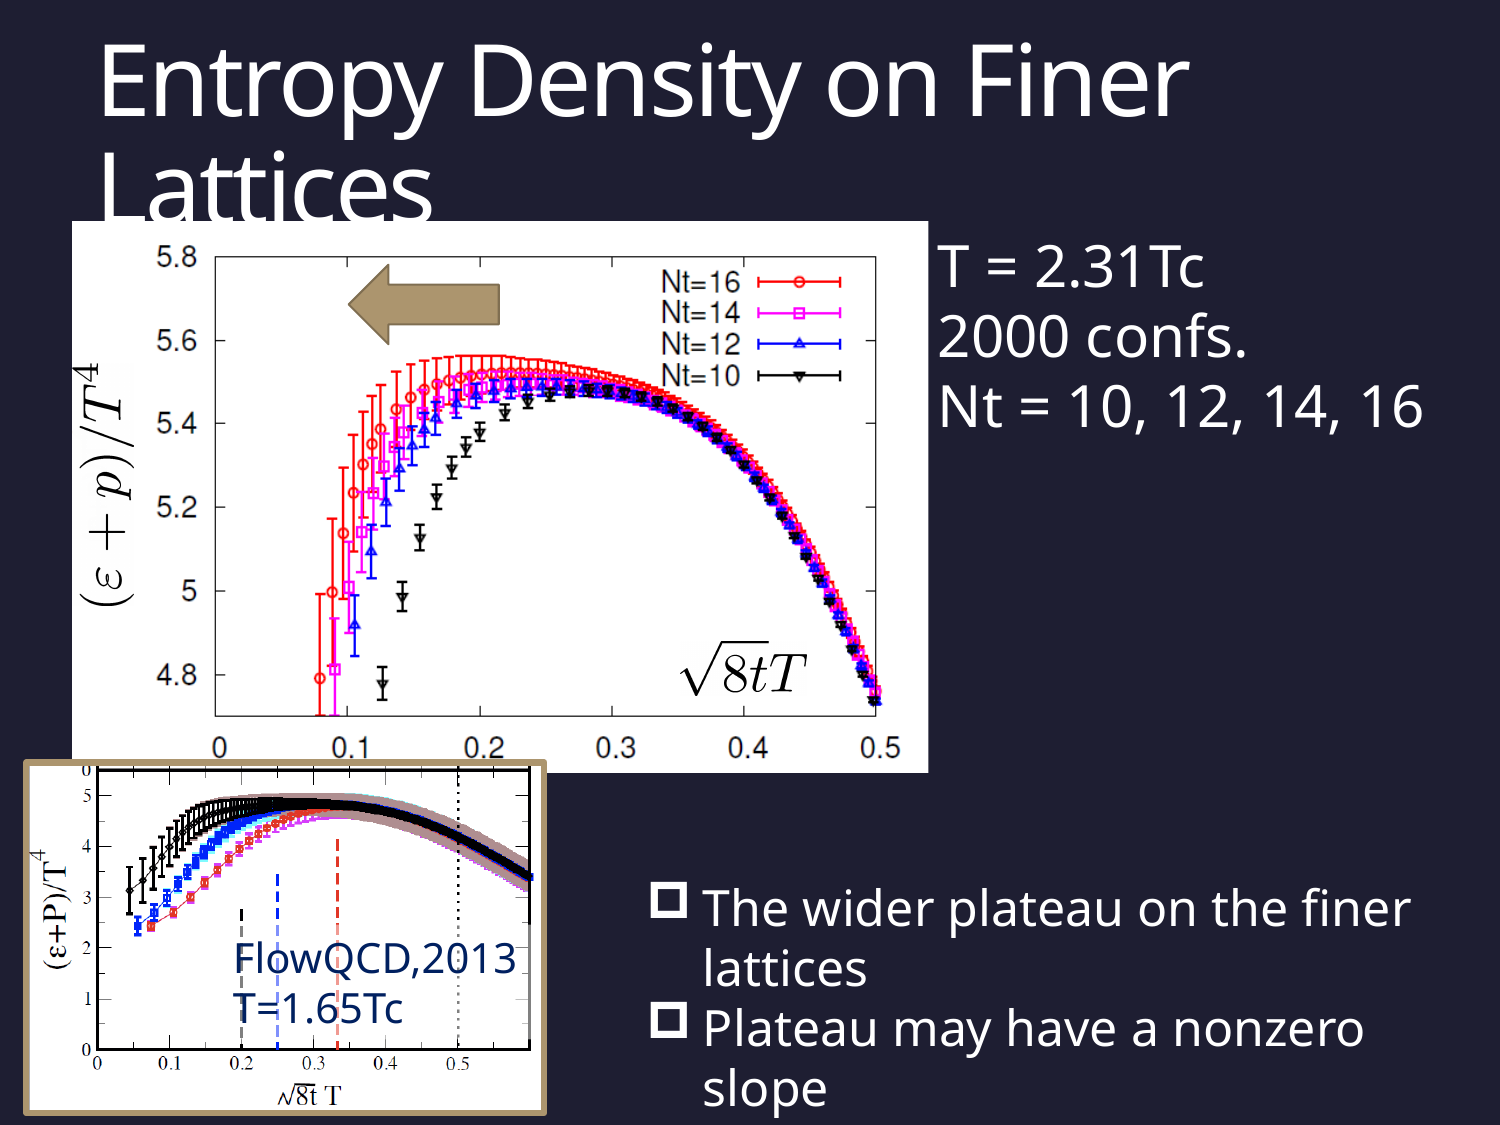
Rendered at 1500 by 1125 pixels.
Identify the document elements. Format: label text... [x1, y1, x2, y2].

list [29, 765, 542, 1111]
text_box T = 2.31Tc 2000 confs. Nt = 10, 12, 14, 16 [929, 221, 1440, 447]
title Entropy Density on Finer Lattices [80, 2, 1407, 221]
text_box The wider plateau on the finer lattices Plateau may have a nonzero slope [631, 868, 1500, 1124]
picture [0, 221, 929, 773]
